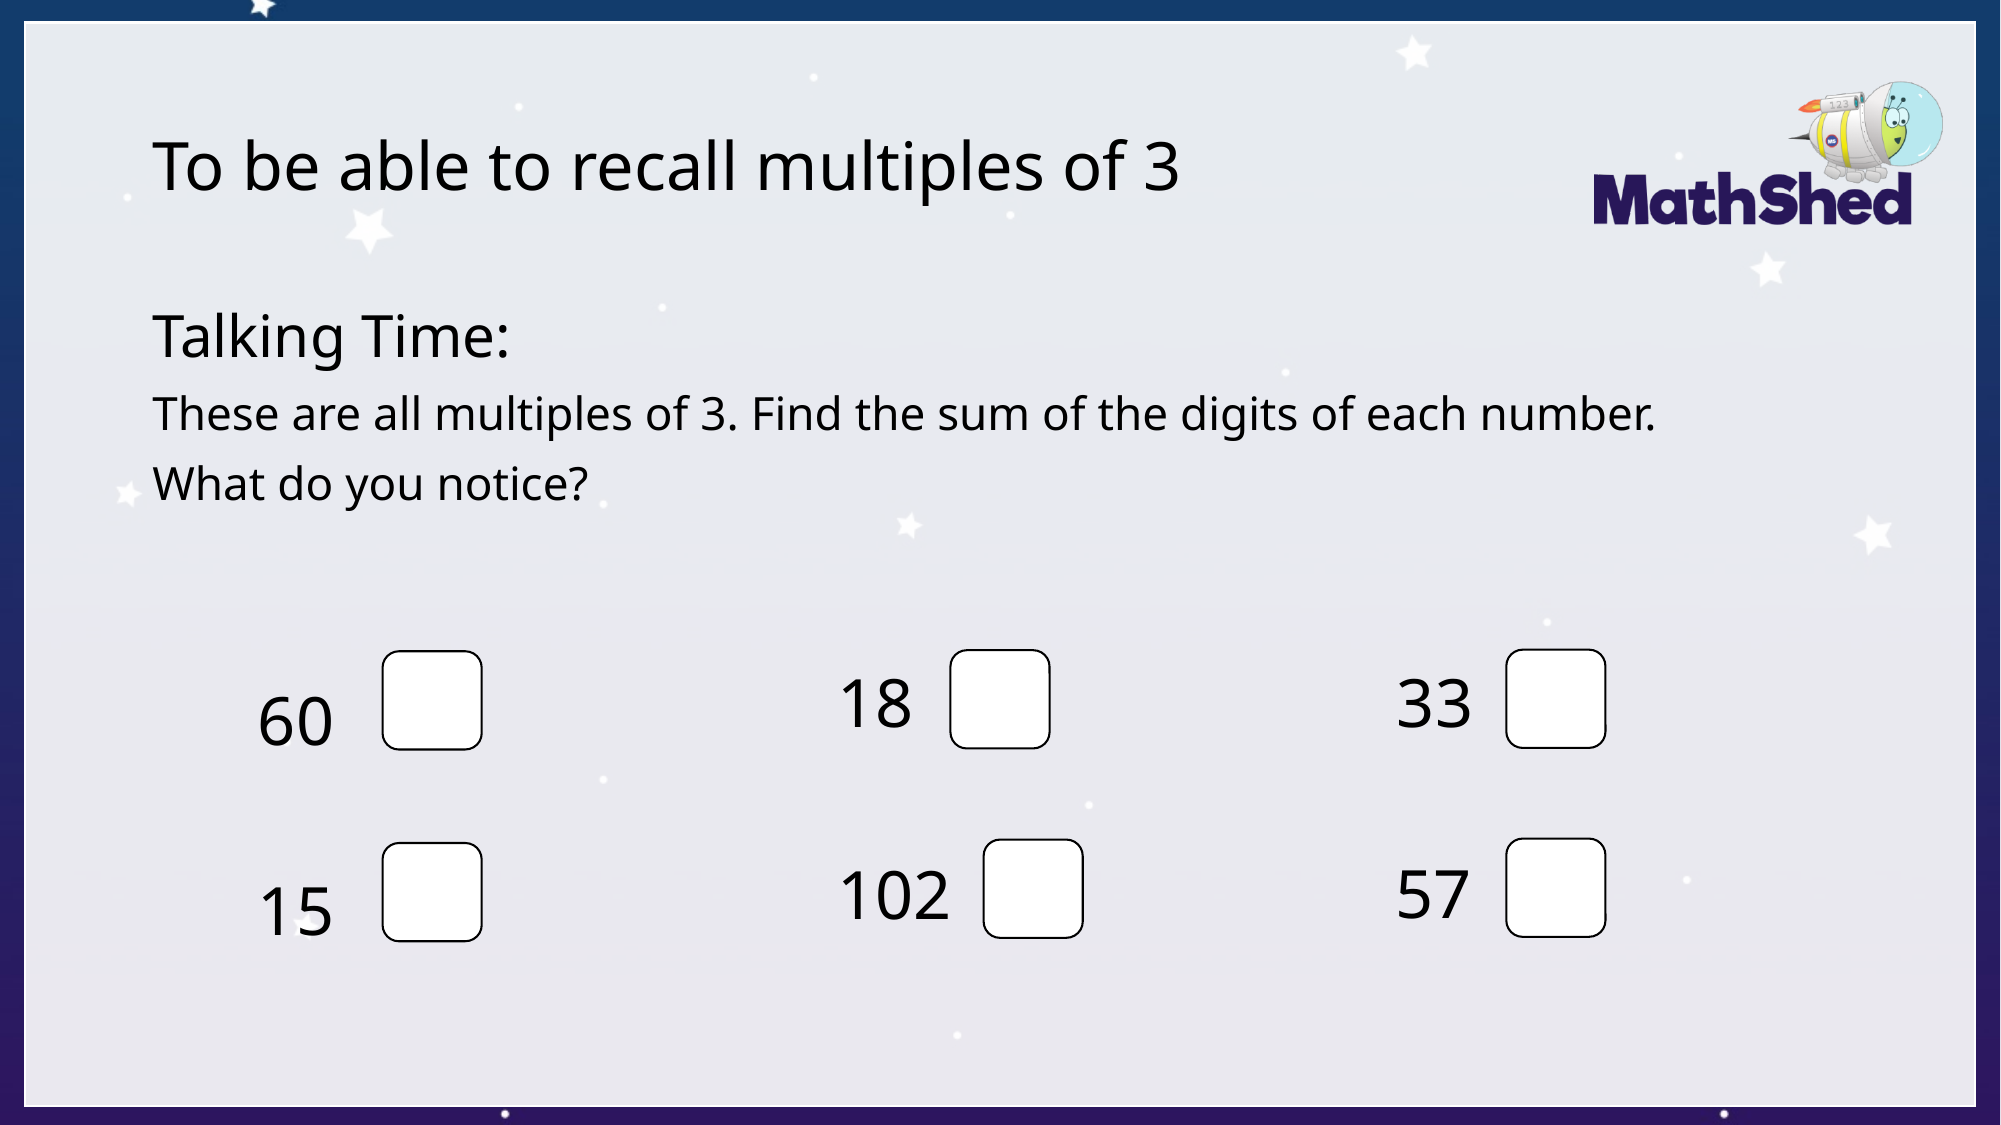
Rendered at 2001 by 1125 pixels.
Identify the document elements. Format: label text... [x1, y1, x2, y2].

list Talking Time: These are all multiples of 3. Find the sum of the digits of each number. What do you notice? [137, 299, 1863, 1014]
text_box 18 [822, 653, 941, 749]
text_box 60 [243, 671, 362, 766]
text_box [982, 838, 1084, 939]
text_box [381, 841, 483, 943]
text_box [381, 650, 483, 751]
title To be able to recall multiples of 3 [137, 59, 1578, 278]
text_box [949, 649, 1051, 750]
text_box [1505, 837, 1607, 938]
text_box 15 [243, 861, 362, 956]
text_box [1496, 387, 1648, 540]
text_box 57 [1380, 844, 1499, 939]
text_box 102 [822, 845, 980, 941]
picture [0, 0, 2001, 1125]
text_box [1505, 648, 1607, 749]
text_box 33 [1382, 653, 1501, 749]
